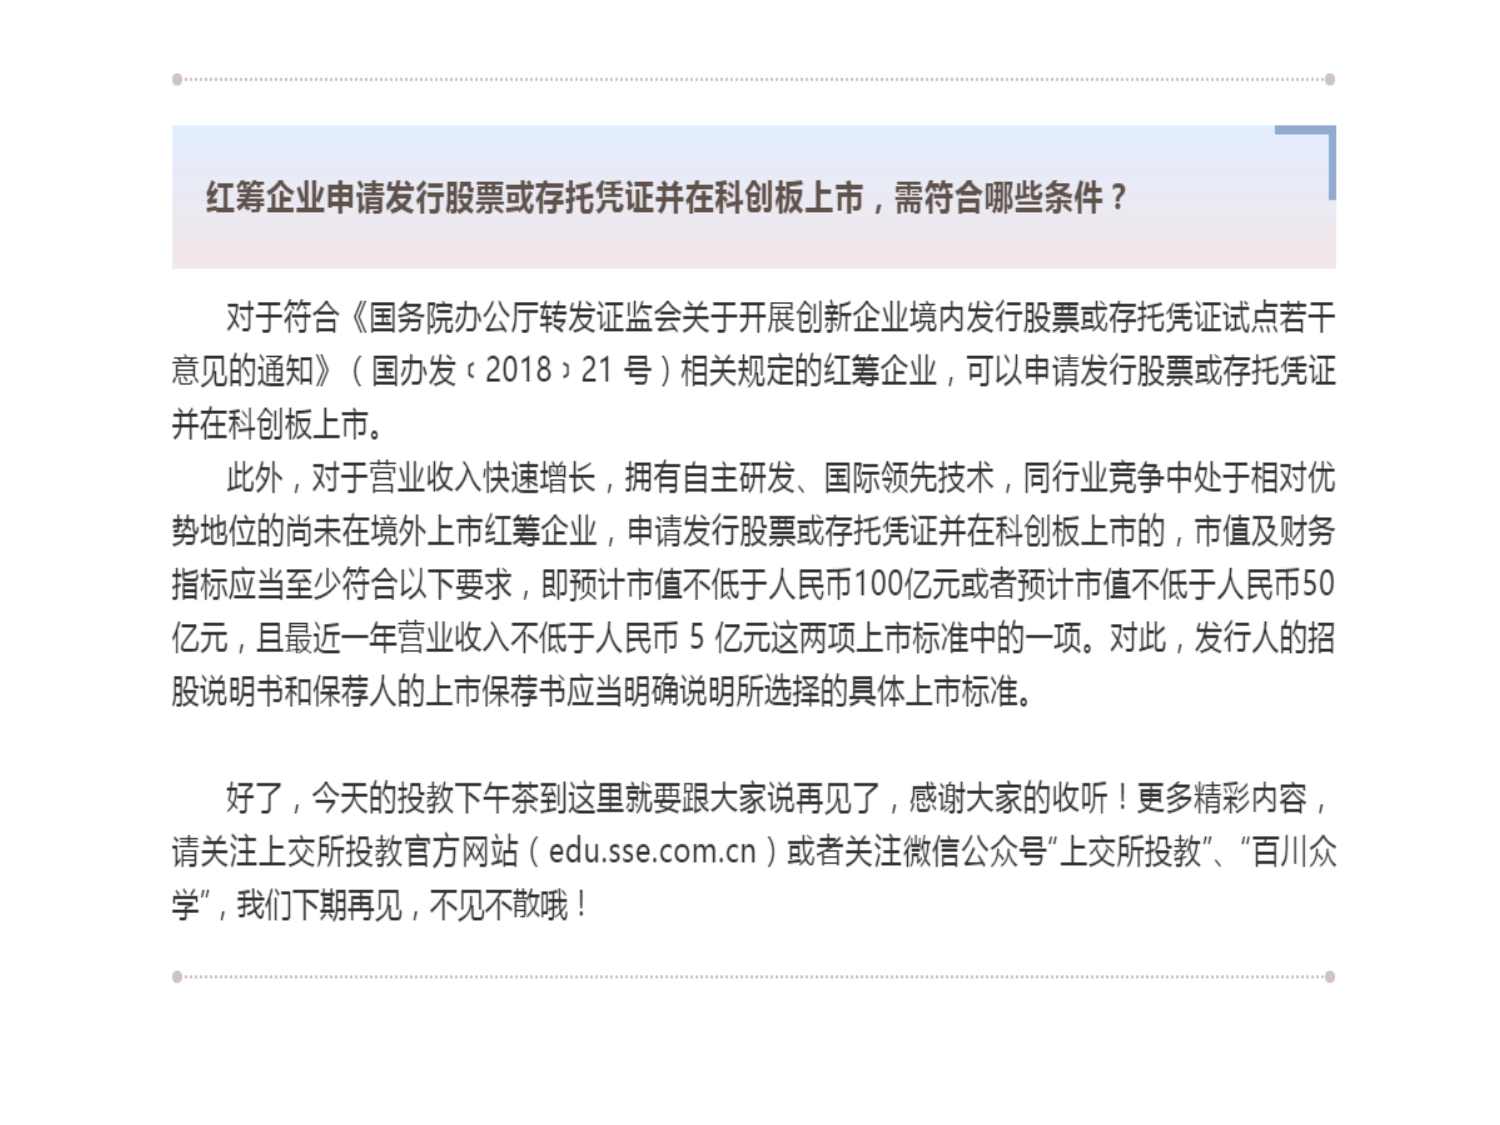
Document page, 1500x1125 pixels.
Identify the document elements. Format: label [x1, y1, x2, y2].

picture [96, 66, 1404, 1000]
